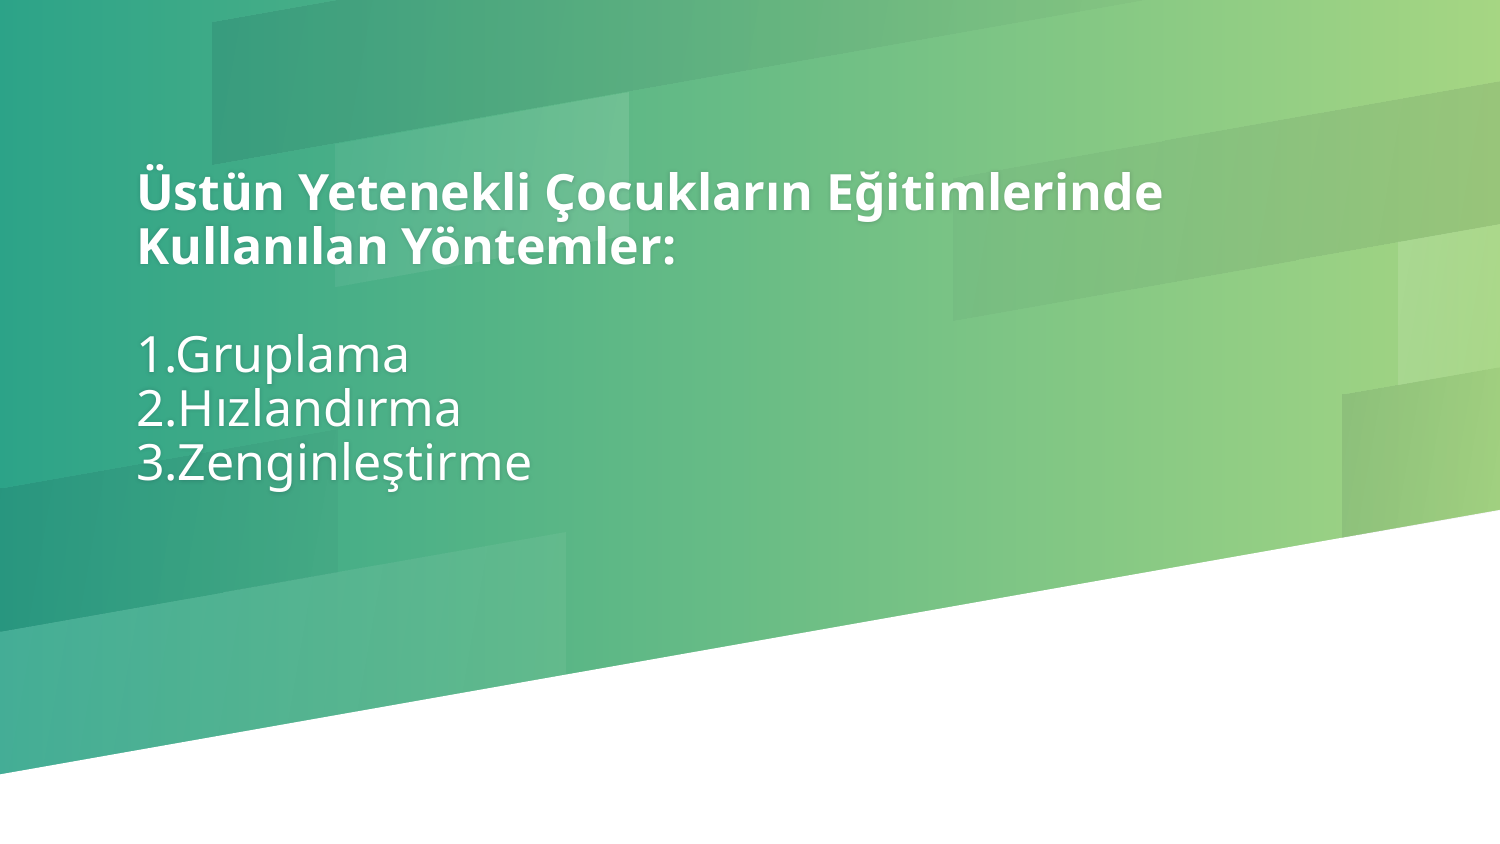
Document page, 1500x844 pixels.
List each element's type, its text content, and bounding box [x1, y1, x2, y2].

title Üstün Yetenekli Çocukların Eğitimlerinde Kullanılan Yöntemler: 1.Gruplama 2.Hızlandırma 3.Zenginleştirme [129, 137, 1340, 582]
